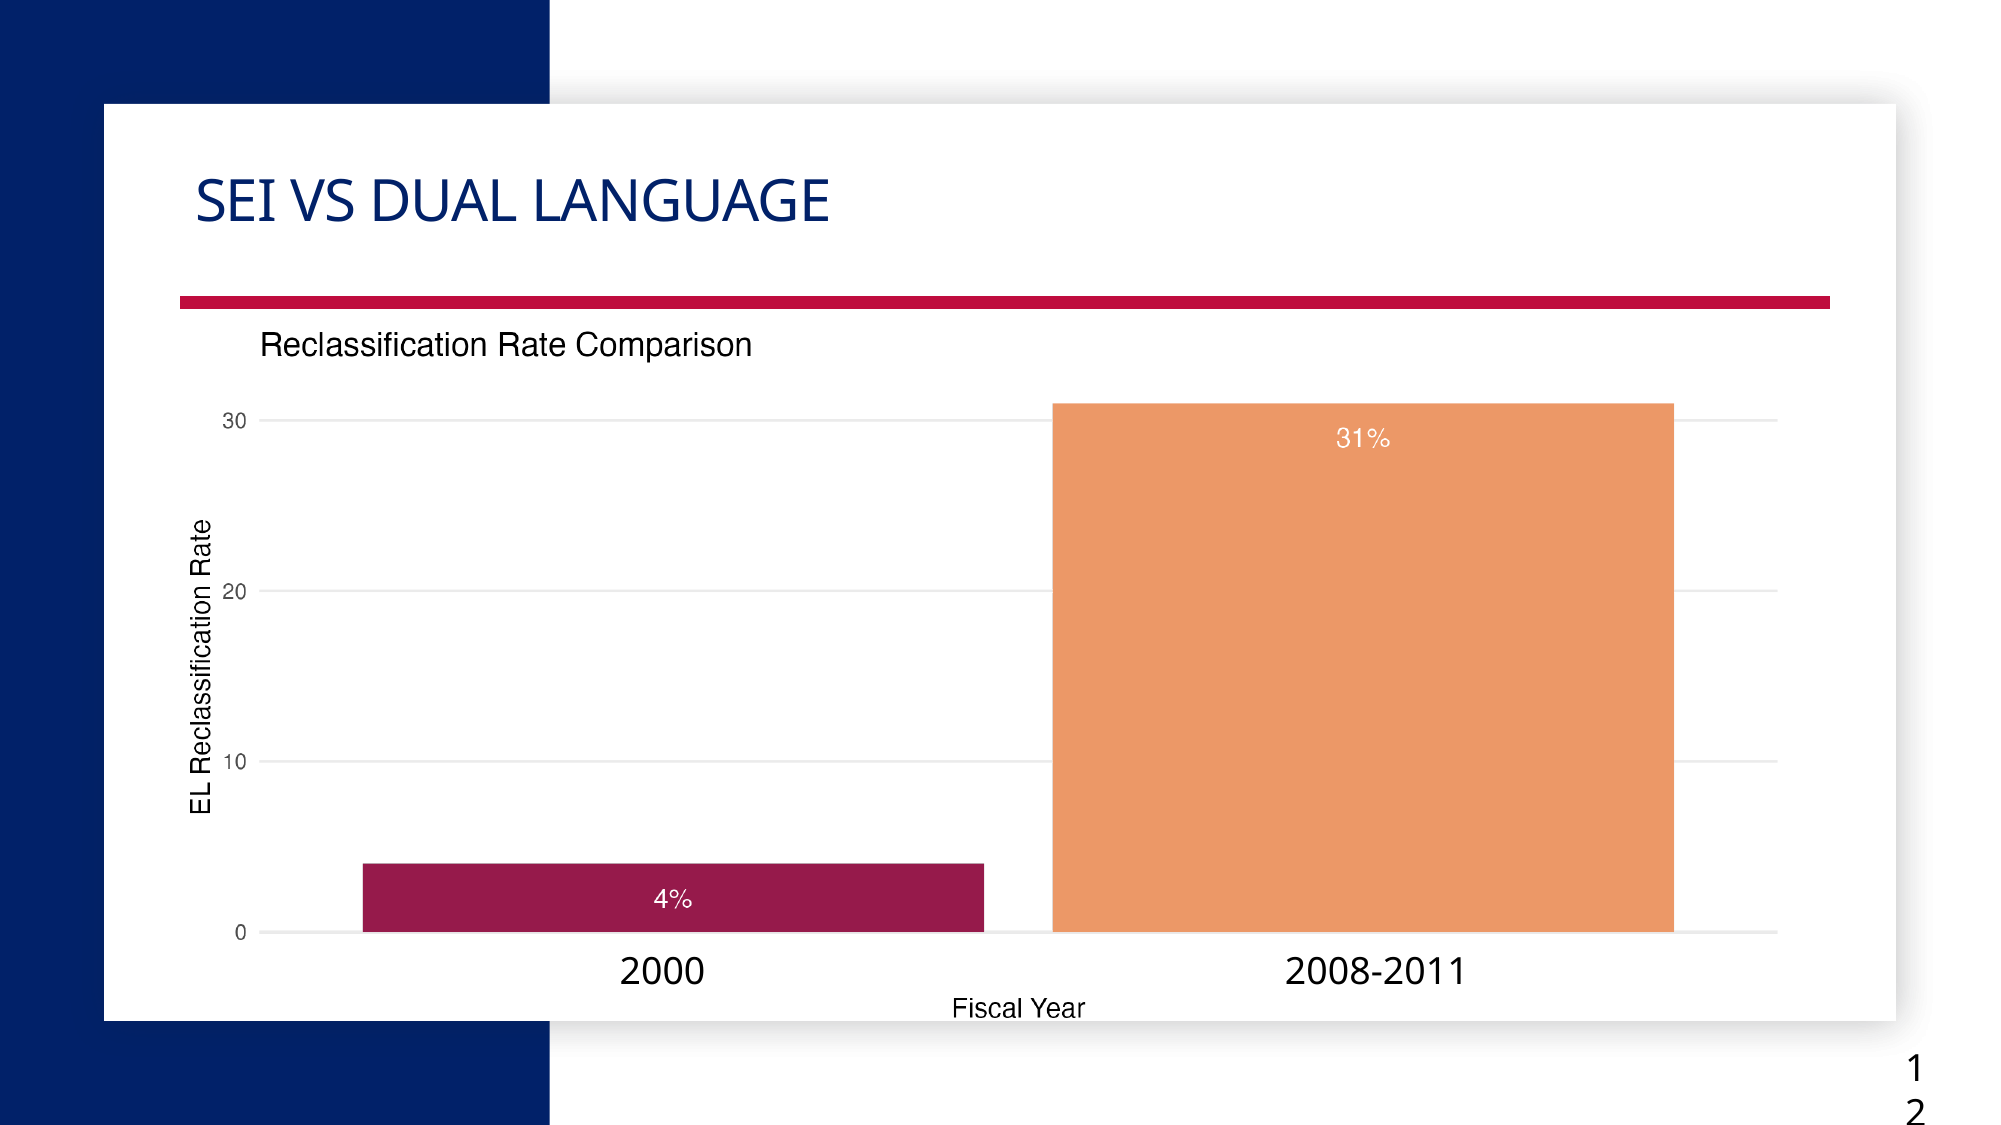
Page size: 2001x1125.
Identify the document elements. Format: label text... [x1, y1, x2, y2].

text_box 12 [1890, 1036, 1960, 1125]
title Sei vs dual language [180, 154, 1830, 251]
picture [175, 318, 1792, 1037]
